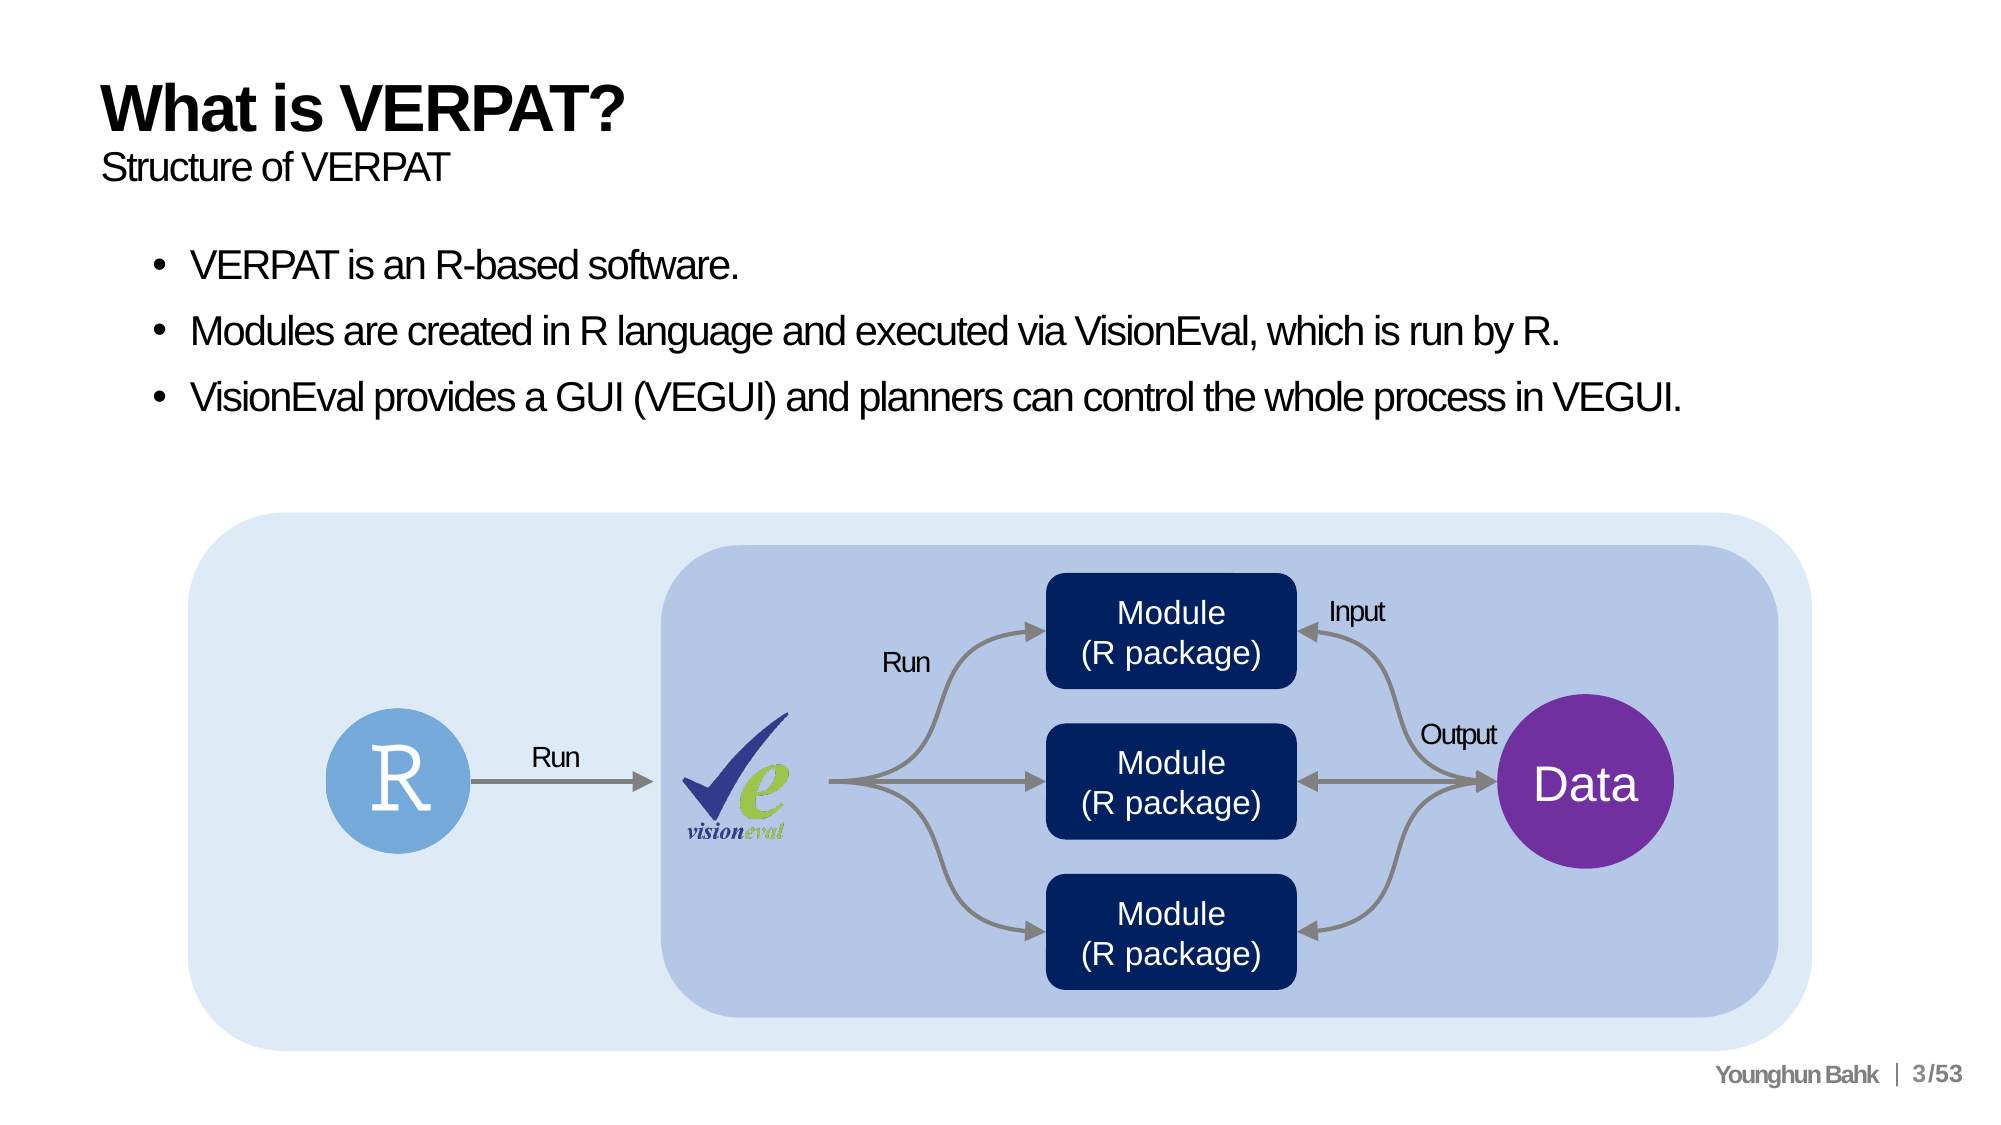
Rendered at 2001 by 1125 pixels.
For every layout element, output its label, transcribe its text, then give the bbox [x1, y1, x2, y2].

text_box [1699, 1048, 1915, 1097]
title What is VERPAT? Structure of VERPAT [85, 59, 1915, 206]
list VERPAT is an R-based software. Modules are created in R language and executed via VisionEval, which is run by R. VisionEval provides a GUI (VEGUI) and planners can control the whole process in VEGUI. [137, 236, 1863, 950]
slide_number 3 [1491, 1042, 1942, 1103]
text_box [187, 512, 1813, 1051]
